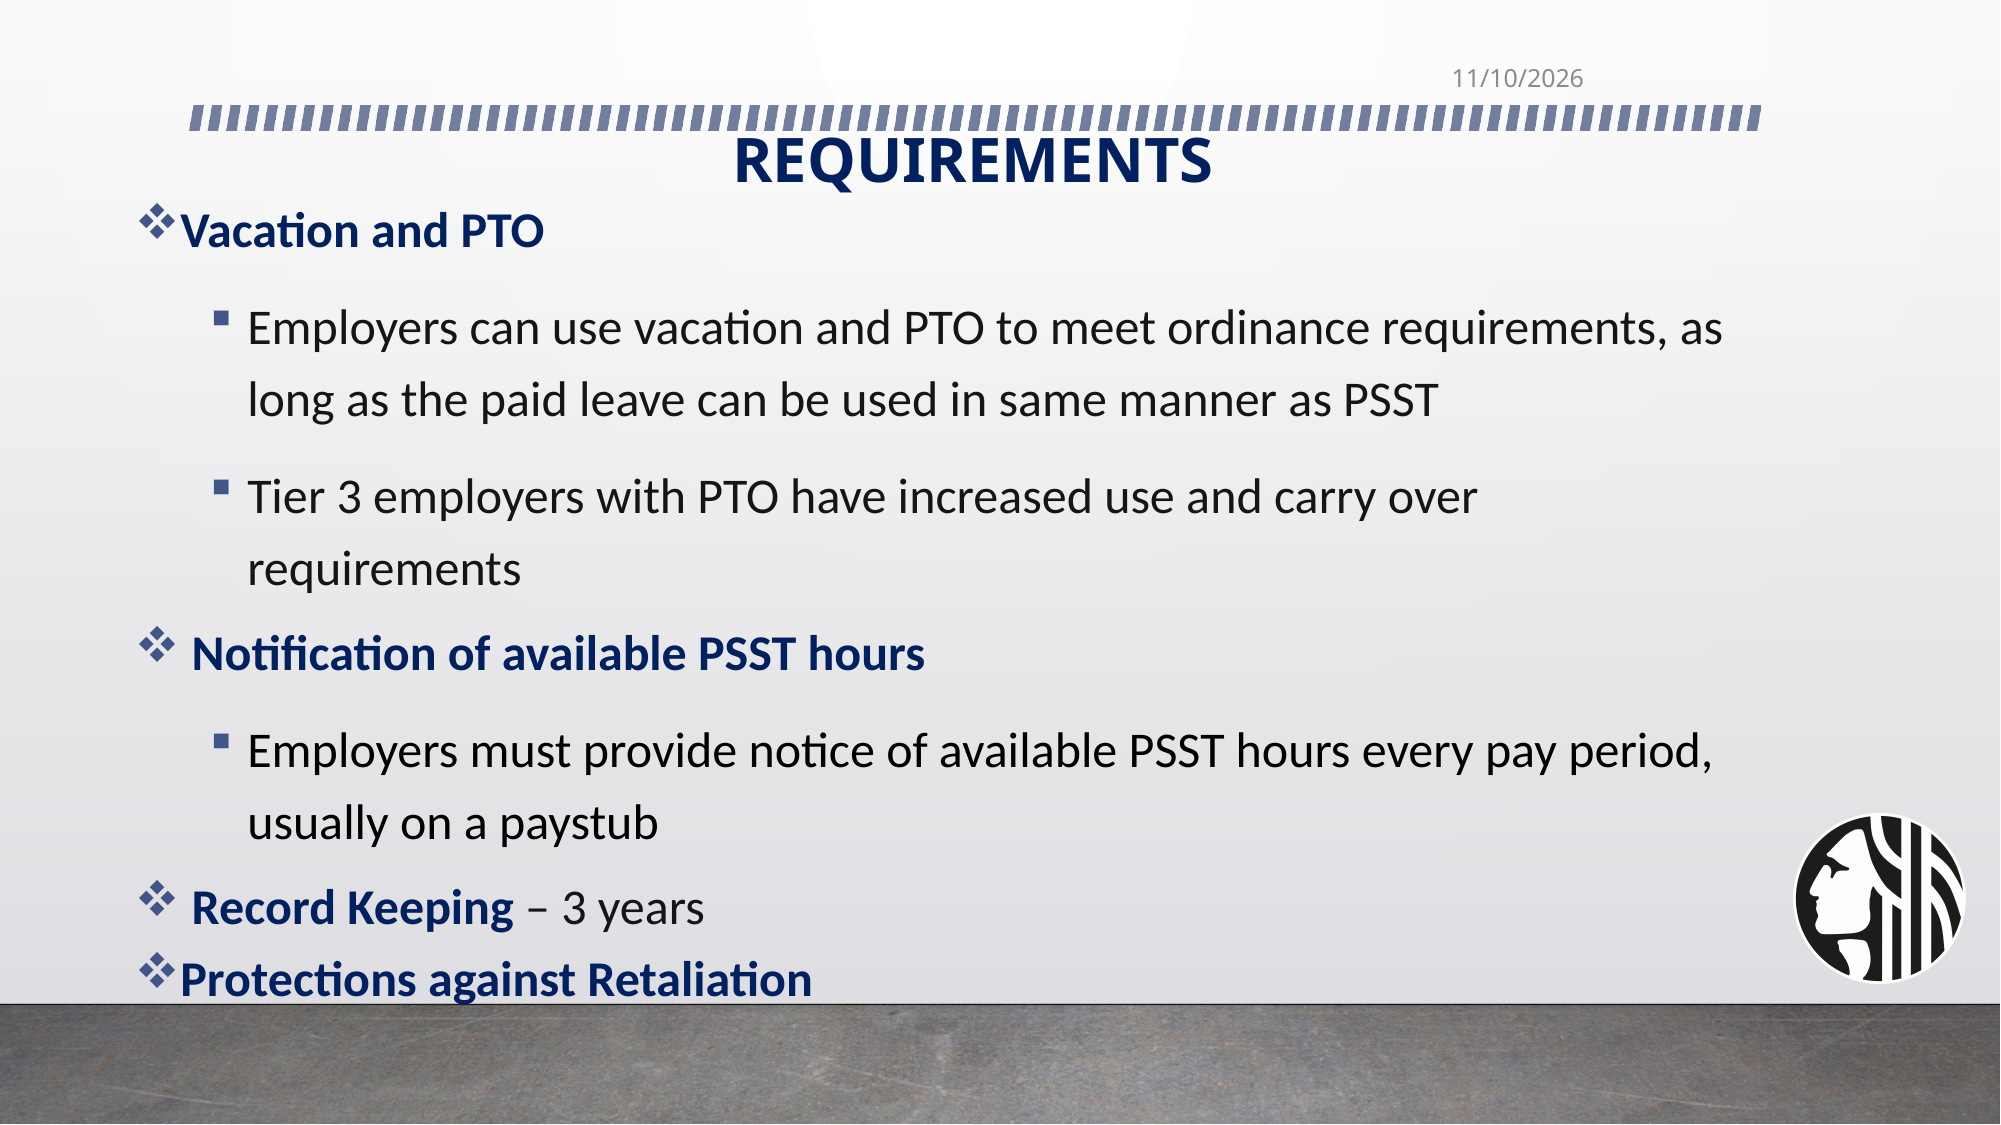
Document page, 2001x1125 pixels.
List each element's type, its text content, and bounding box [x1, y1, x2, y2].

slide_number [1186, 54, 1600, 105]
picture [0, 1004, 2000, 1124]
picture [1792, 813, 1967, 985]
title REQUIREMENTS [185, 121, 1761, 204]
list Vacation and PTO Employers can use vacation and PTO to meet ordinance requirements, as long as the paid leave can be used in same manner as PSST Tier 3 employers with PTO have increased use and carry over requirements Notification of available PSST hours Employers must provide notice of available PSST hours every pay period, usually on a paystub Record Keeping – 3 years Protections against Retaliation [119, 237, 1761, 870]
